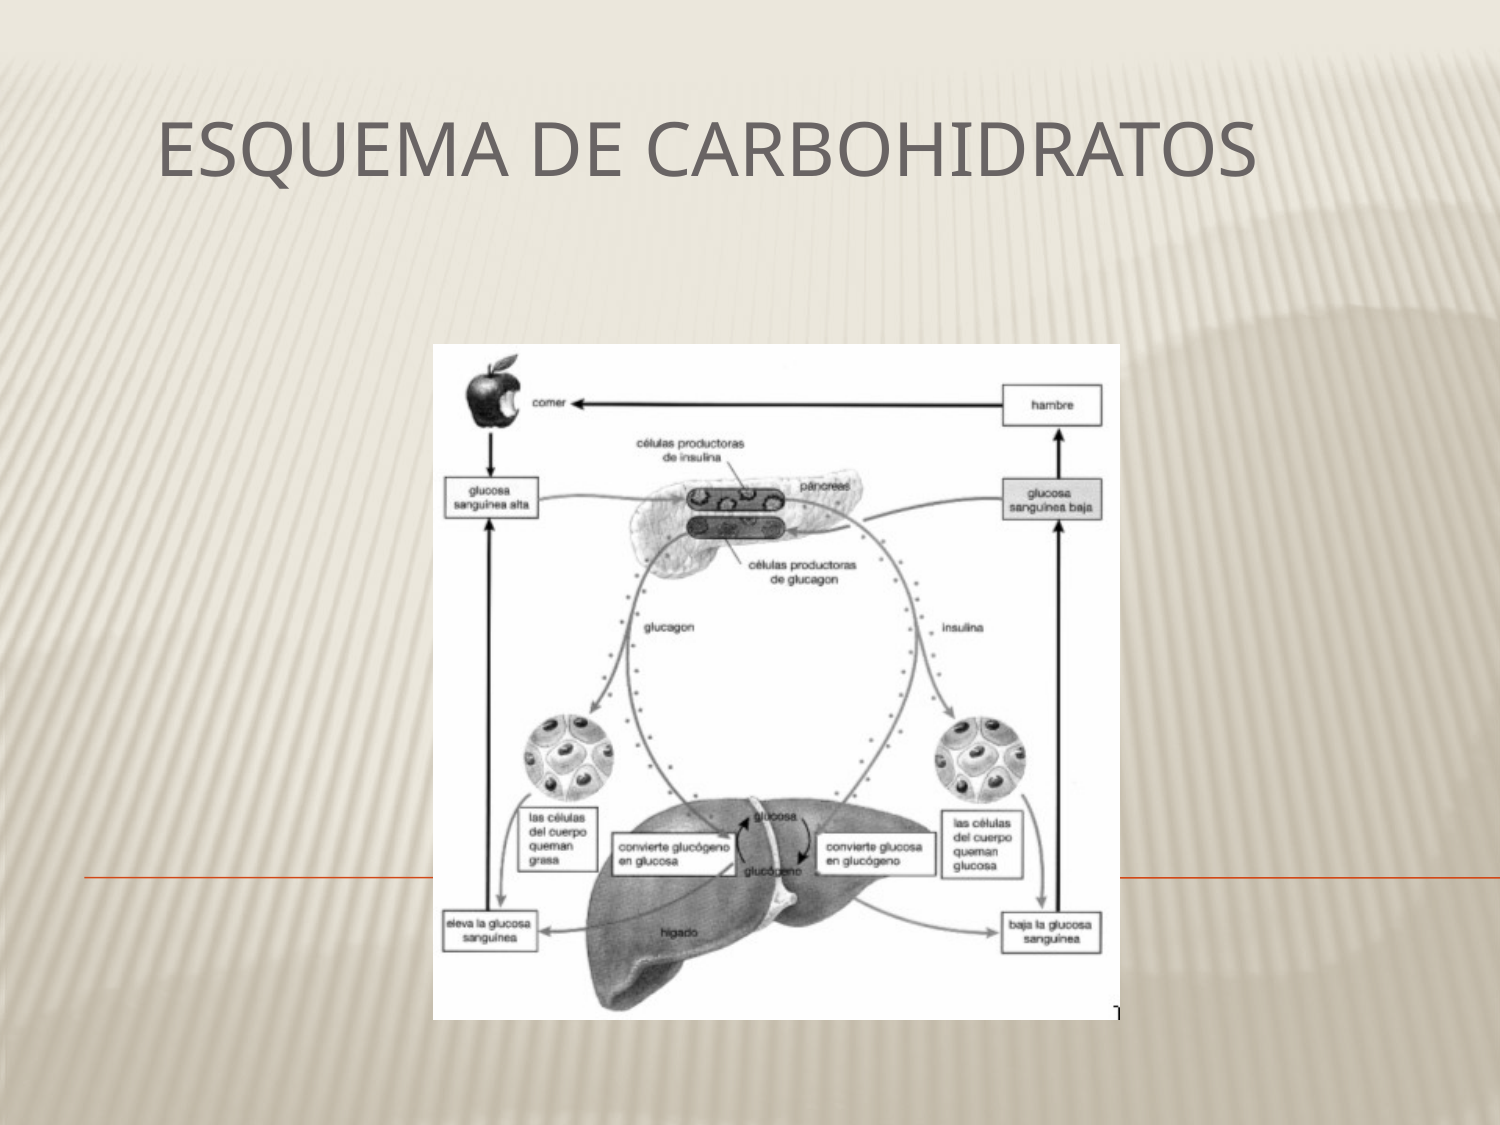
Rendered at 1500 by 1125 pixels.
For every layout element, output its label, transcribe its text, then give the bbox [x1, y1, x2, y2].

picture [433, 344, 1120, 1020]
title Esquema de carbohidratos [140, 93, 1416, 335]
